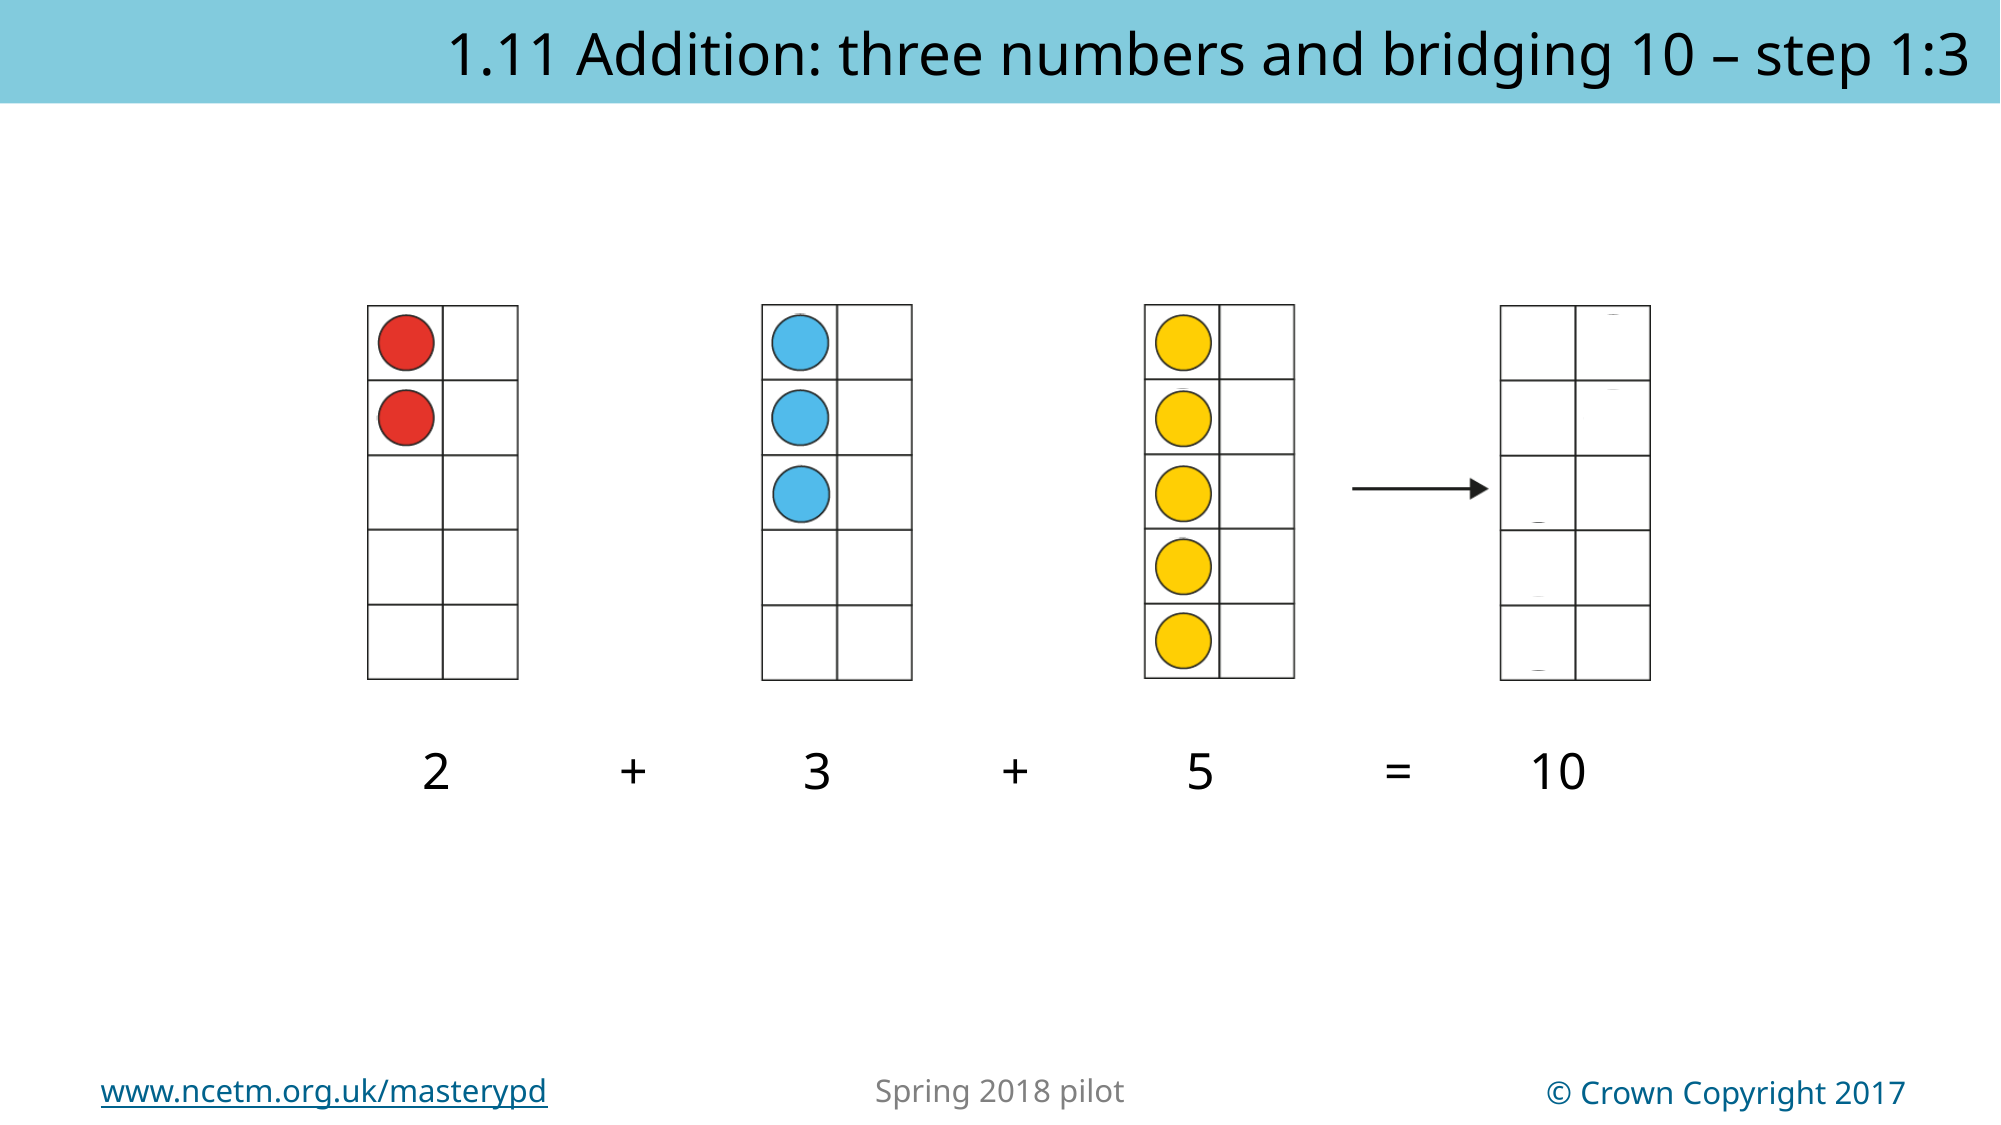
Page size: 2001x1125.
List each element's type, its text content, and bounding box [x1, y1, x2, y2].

text_box 2 + 3 + 5 [407, 731, 1282, 807]
picture [741, 298, 938, 682]
list 1.11 Addition: three numbers and bridging 10 – step 1:3 [0, 0, 2000, 104]
picture [1345, 305, 1672, 681]
picture [1126, 298, 1302, 684]
text_box = 10 [1369, 731, 1641, 807]
picture [367, 304, 547, 685]
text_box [1505, 314, 1647, 671]
